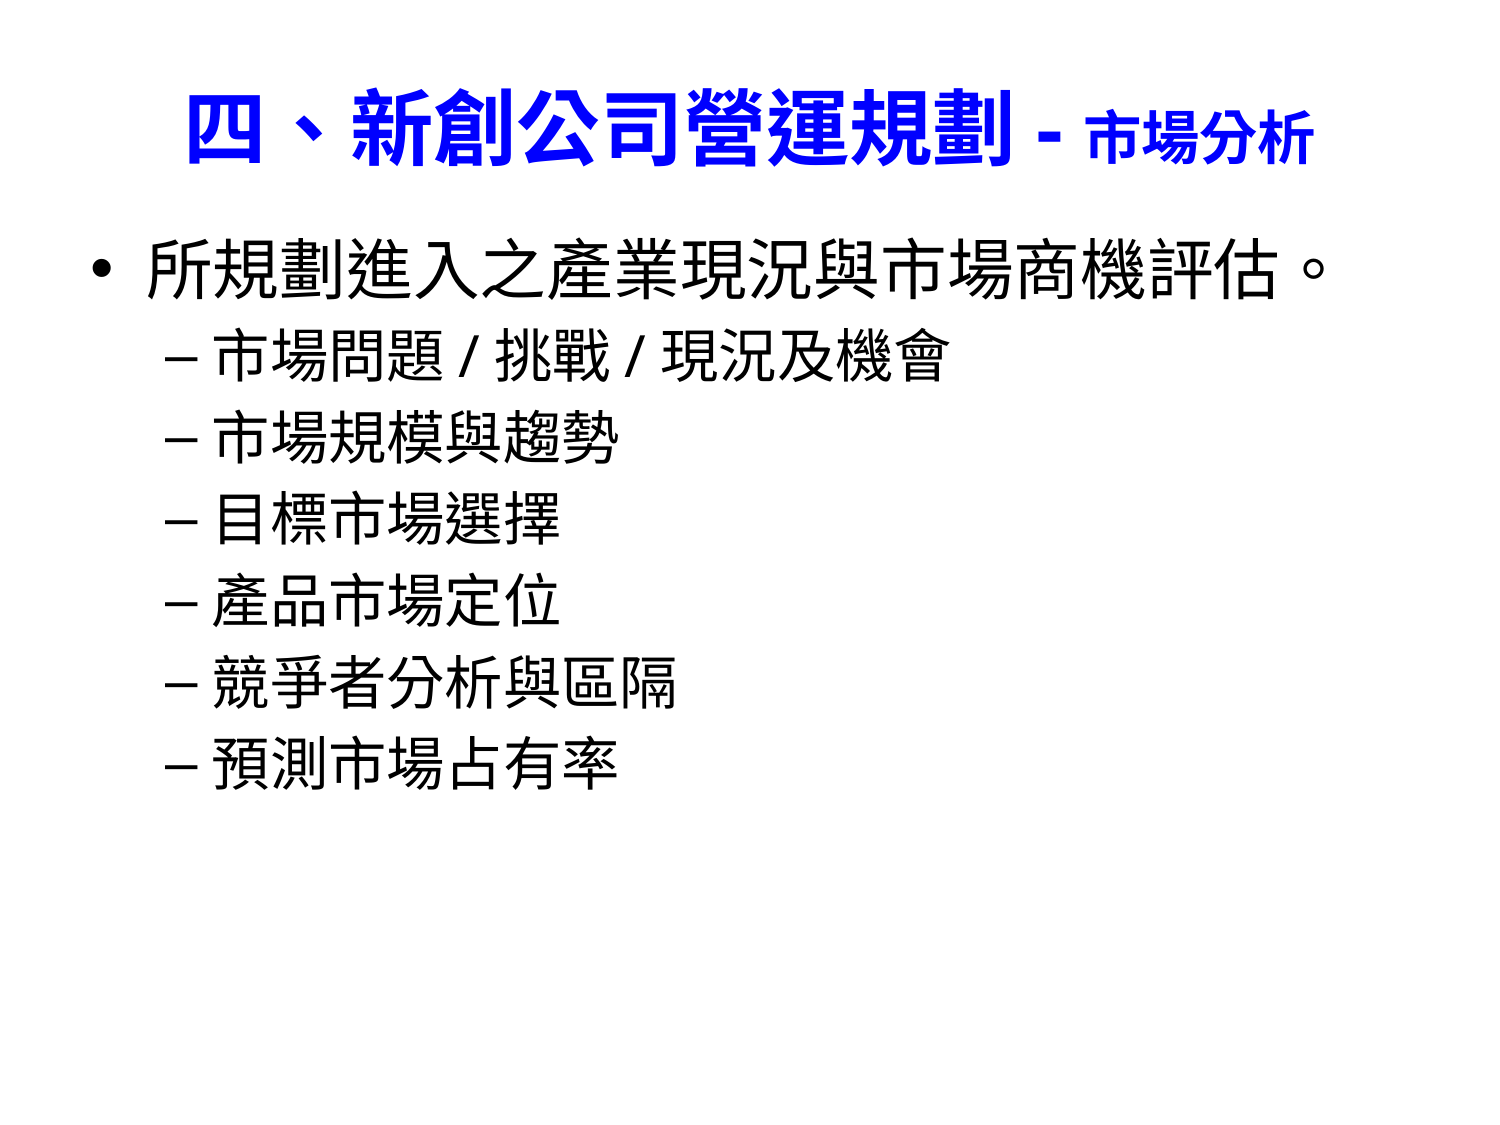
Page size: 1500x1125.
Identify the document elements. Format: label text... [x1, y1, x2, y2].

list 所規劃進入之產業現況與市場商機評估。 市場問題/挑戰/現況及機會 市場規模與趨勢 目標市場選擇 產品市場定位 競爭者分析與區隔 預測市場占有率 [74, 219, 1426, 963]
title 四、新創公司營運規劃-市場分析 [74, 32, 1426, 219]
